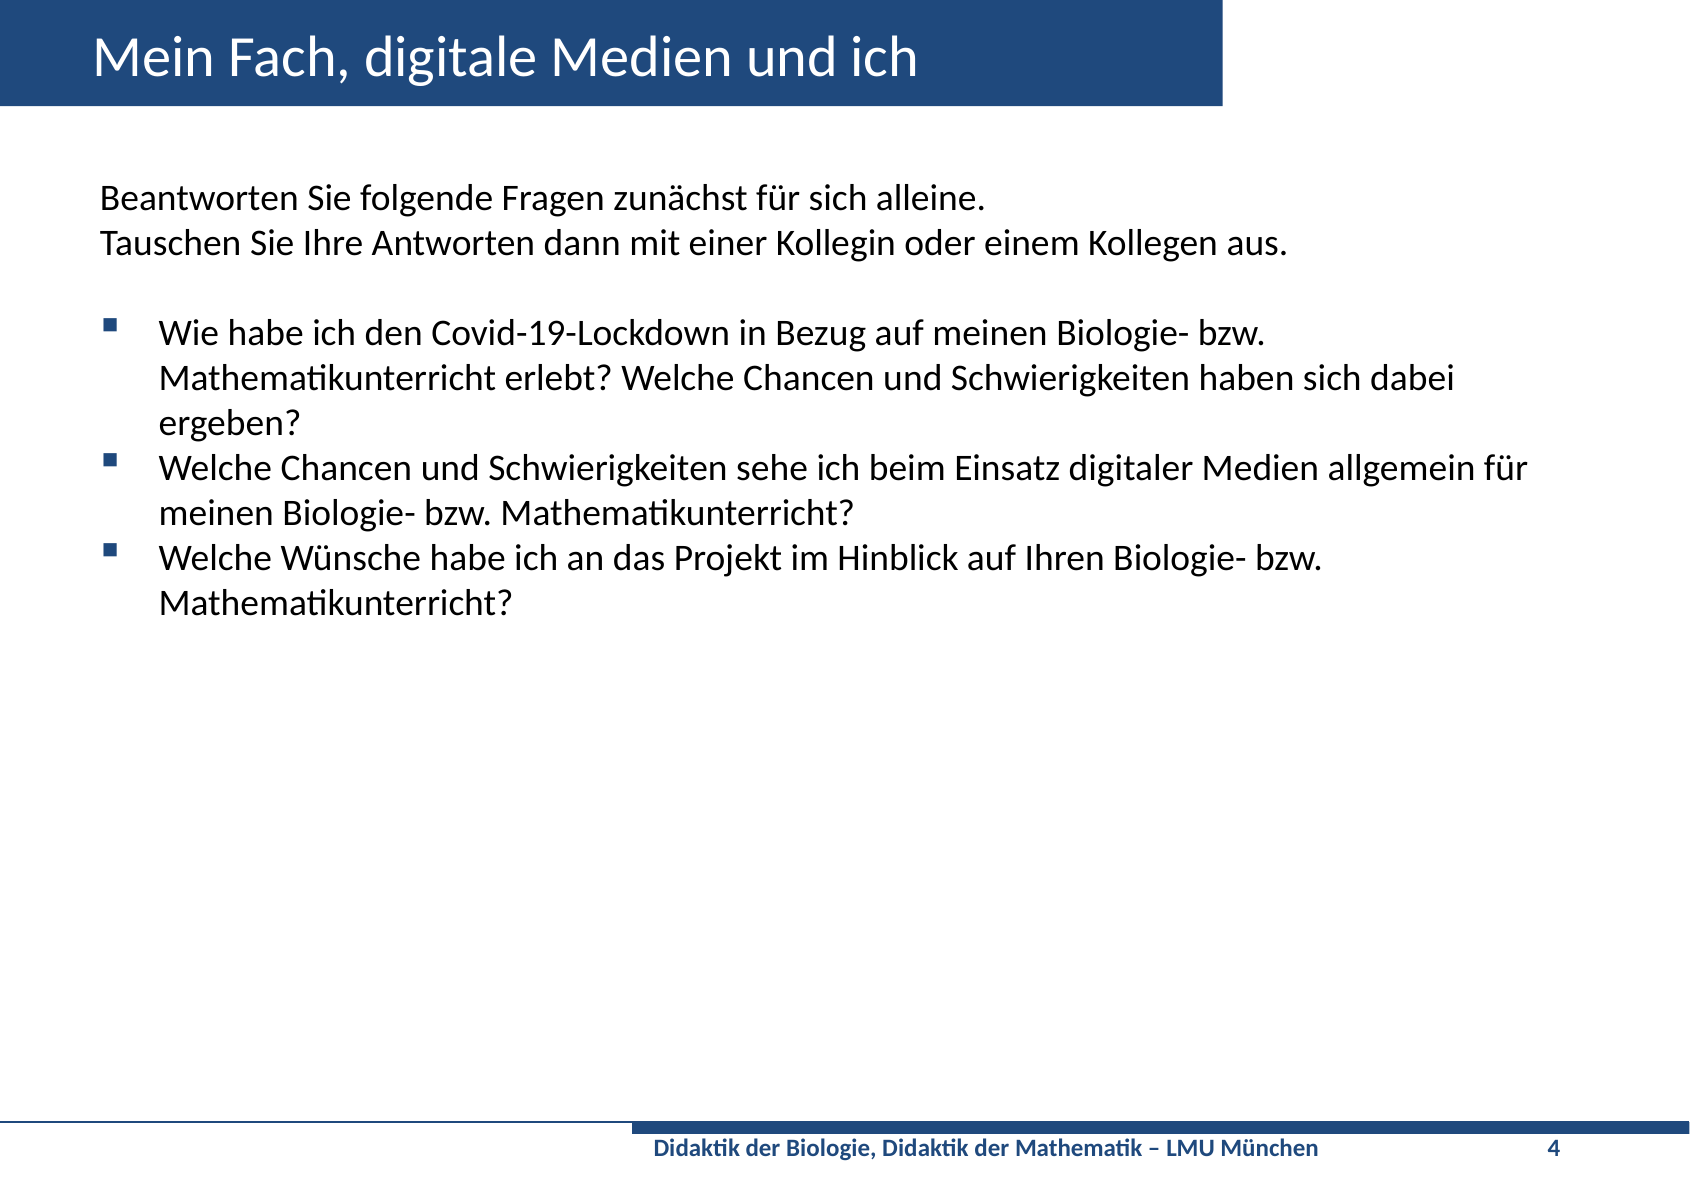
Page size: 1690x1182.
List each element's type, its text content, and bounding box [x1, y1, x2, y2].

title Mein Fach, digitale Medien und ich [76, 0, 1211, 107]
list Beantworten Sie folgende Fragen zunächst für sich alleine. Tauschen Sie Ihre Antworten dann mit einer Kollegin oder einem Kollegen aus. Wie habe ich den Covid-19-Lockdown in Bezug auf meinen Biologie- bzw. Mathematikunterricht erlebt? Welche Chancen und Schwierigkeiten haben sich dabei ergeben? Welche Chancen und Schwierigkeiten sehe ich beim Einsatz digitaler Medien allgemein für meinen Biologie- bzw. Mathematikunterricht? Welche Wünsche habe ich an das Projekt im Hinblick auf Ihren Biologie- bzw. Mathematikunterricht? [84, 165, 1605, 1056]
